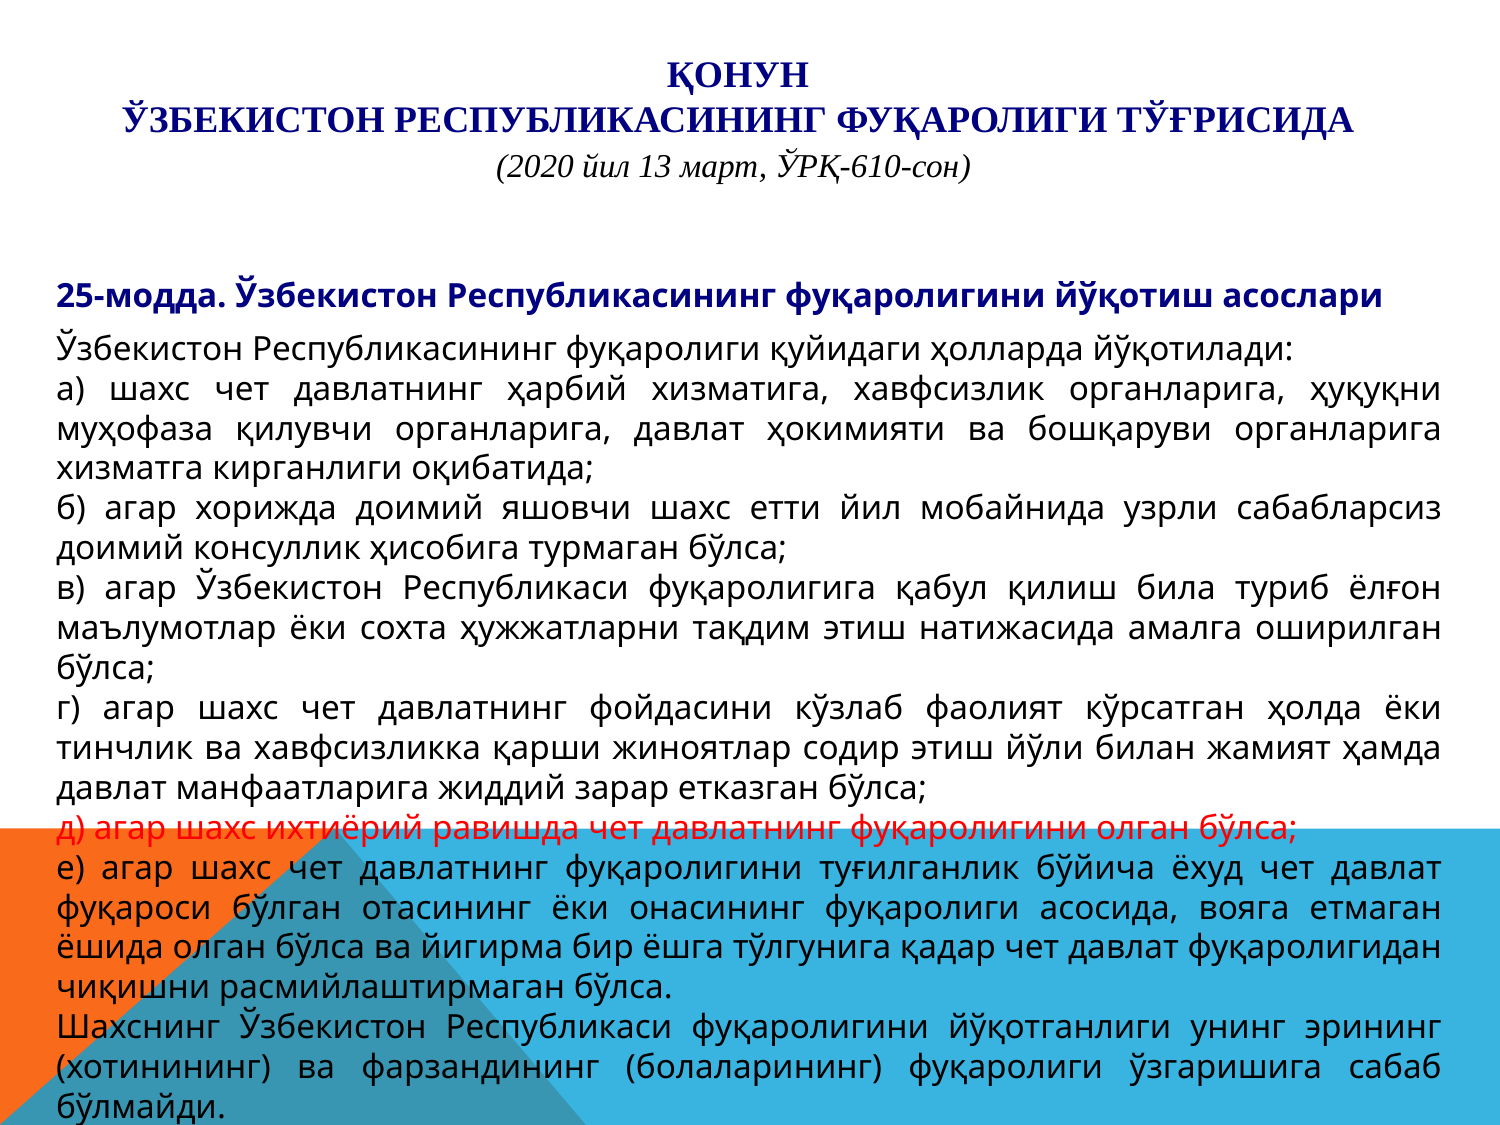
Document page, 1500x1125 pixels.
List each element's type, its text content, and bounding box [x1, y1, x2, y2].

text_box 25-модда. Ўзбекистон Республикасининг фуқаролигини йўқотиш асослари Ўзбекистон Республикасининг фуқаролиги қуйидаги ҳолларда йўқотилади: а) шахс чет давлатнинг ҳарбий хизматига, хавфсизлик органларига, ҳуқуқни муҳофаза қилувчи органларига, давлат ҳокимияти ва бошқаруви органларига хизматга кирганлиги оқибатида; б) агар хорижда доимий яшовчи шахс етти йил мобайнида узрли сабабларсиз доимий консуллик ҳисобига турмаган бўлса; в) агар Ўзбекистон Республикаси фуқаролигига қабул қилиш била туриб ёлғон маълумотлар ёки сохта ҳужжатларни тақдим этиш натижасида амалга оширилган бўлса; г) агар шахс чет давлатнинг фойдасини кўзлаб фаолият кўрсатган ҳолда ёки тинчлик ва хавфсизликка қарши жиноятлар содир этиш йўли билан жамият ҳамда давлат манфаатларига жиддий зарар етказган бўлса; д) агар шахс ихтиёрий равишда чет давлатнинг фуқаролигини олган бўлса; е) агар шахс чет давлатнинг фуқаролигини туғилганлик бўйича ёхуд чет давлат фуқароси бўлган отасининг ёки онасининг фуқаролиги асосида, вояга етмаган ёшида олган бўлса ва йигирма бир ёшга тўлгунига қадар чет давлат фуқаролигидан чиқишни расмийлаштирмаган бўлса. Шахснинг Ўзбекистон Республикаси фуқаролигини йўқотганлиги унинг эрининг (хотинининг) ва фарзандининг (болаларининг) фуқаролиги ўзгаришига сабаб бўлмайди. [41, 267, 1459, 1125]
text_box ҚОНУН ЎЗБЕКИСТОН РЕСПУБЛИКАСИНИНГ ФУҚАРОЛИГИ ТЎҒРИСИДА (2020 йил 13 март, ЎРҚ-610-сон) [64, 42, 1412, 193]
